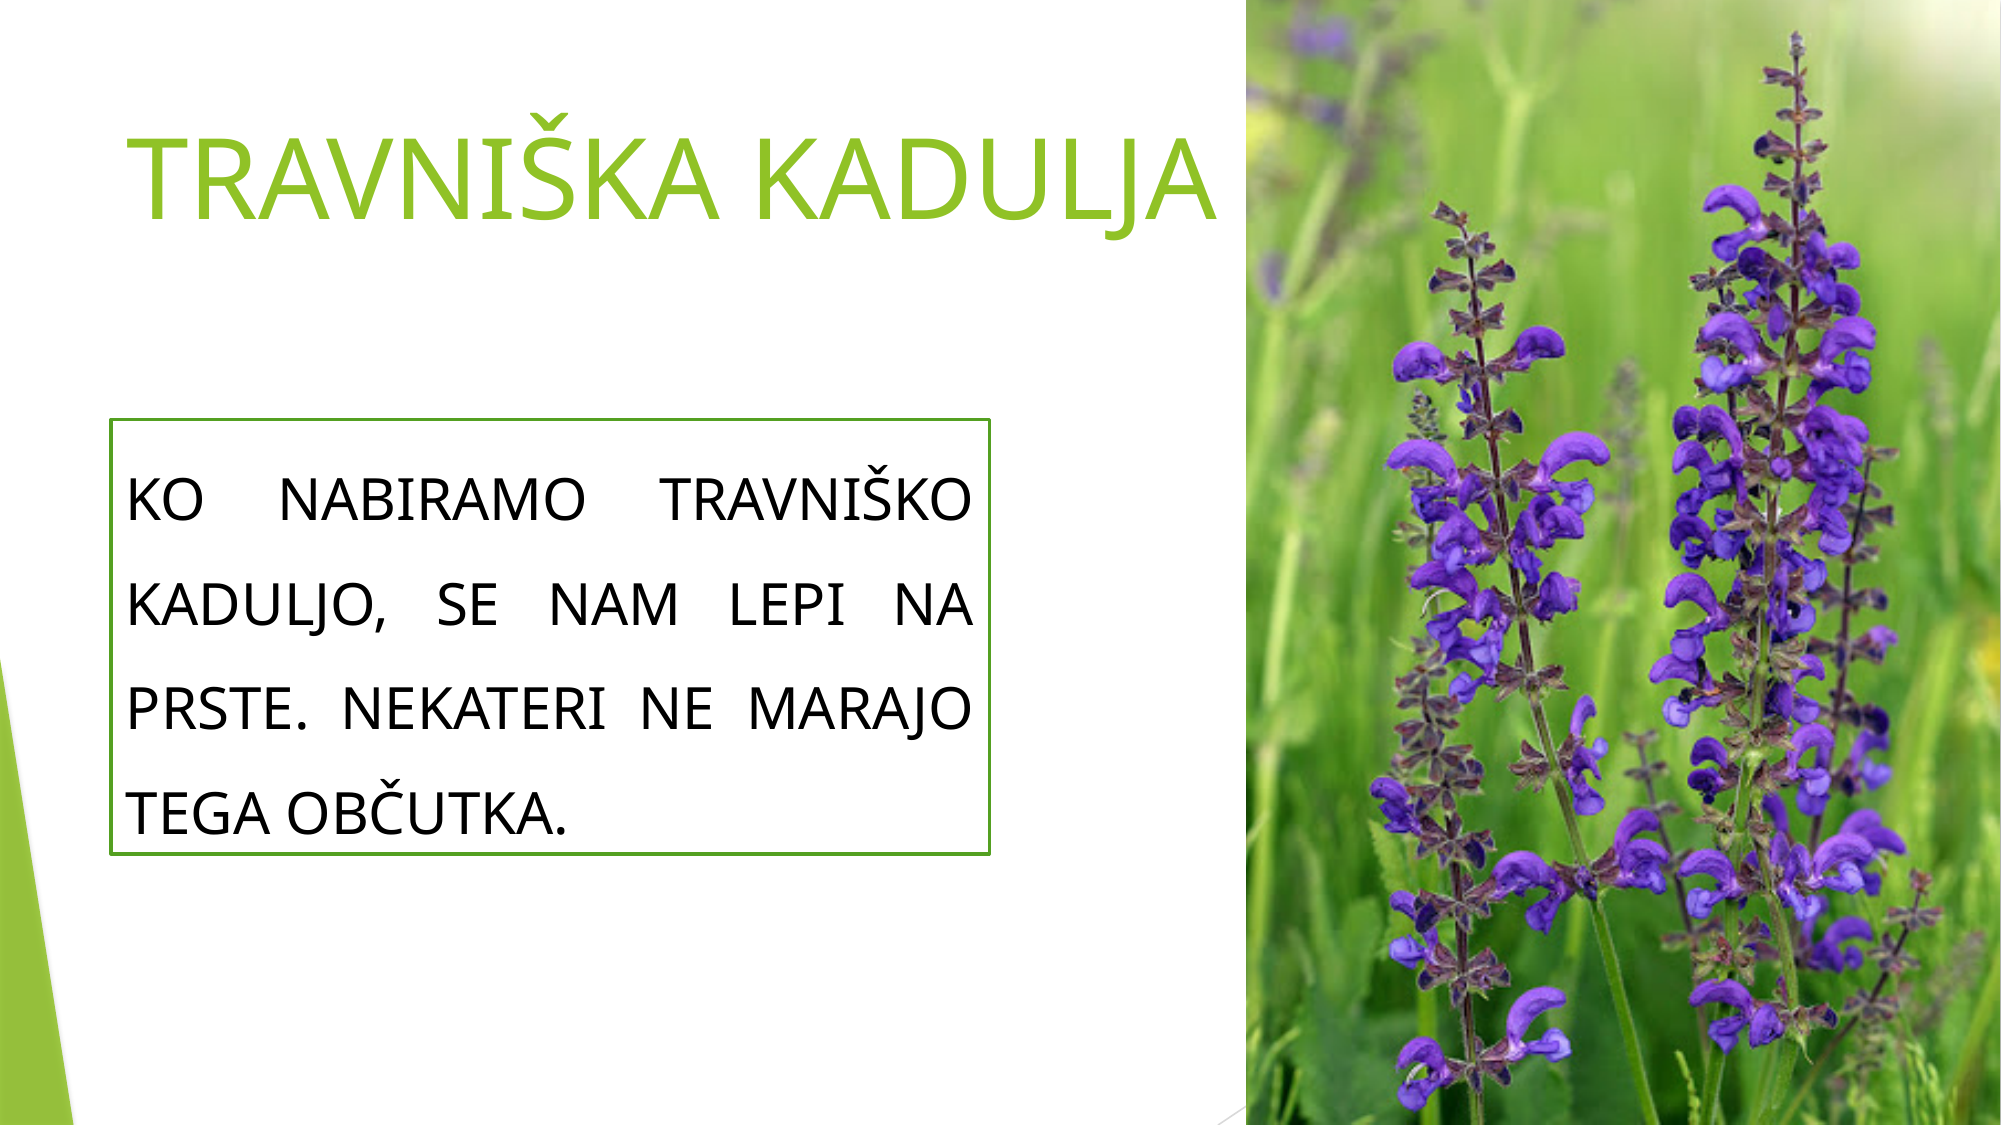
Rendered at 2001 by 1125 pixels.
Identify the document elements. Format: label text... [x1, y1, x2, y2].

picture [1246, 0, 2000, 1125]
text_box KO NABIRAMO TRAVNIŠKO KADULJO, SE NAM LEPI NA PRSTE. NEKATERI NE MARAJO TEGA OBČUTKA. [109, 418, 991, 856]
title TRAVNIŠKA KADULJA [111, 99, 1241, 317]
